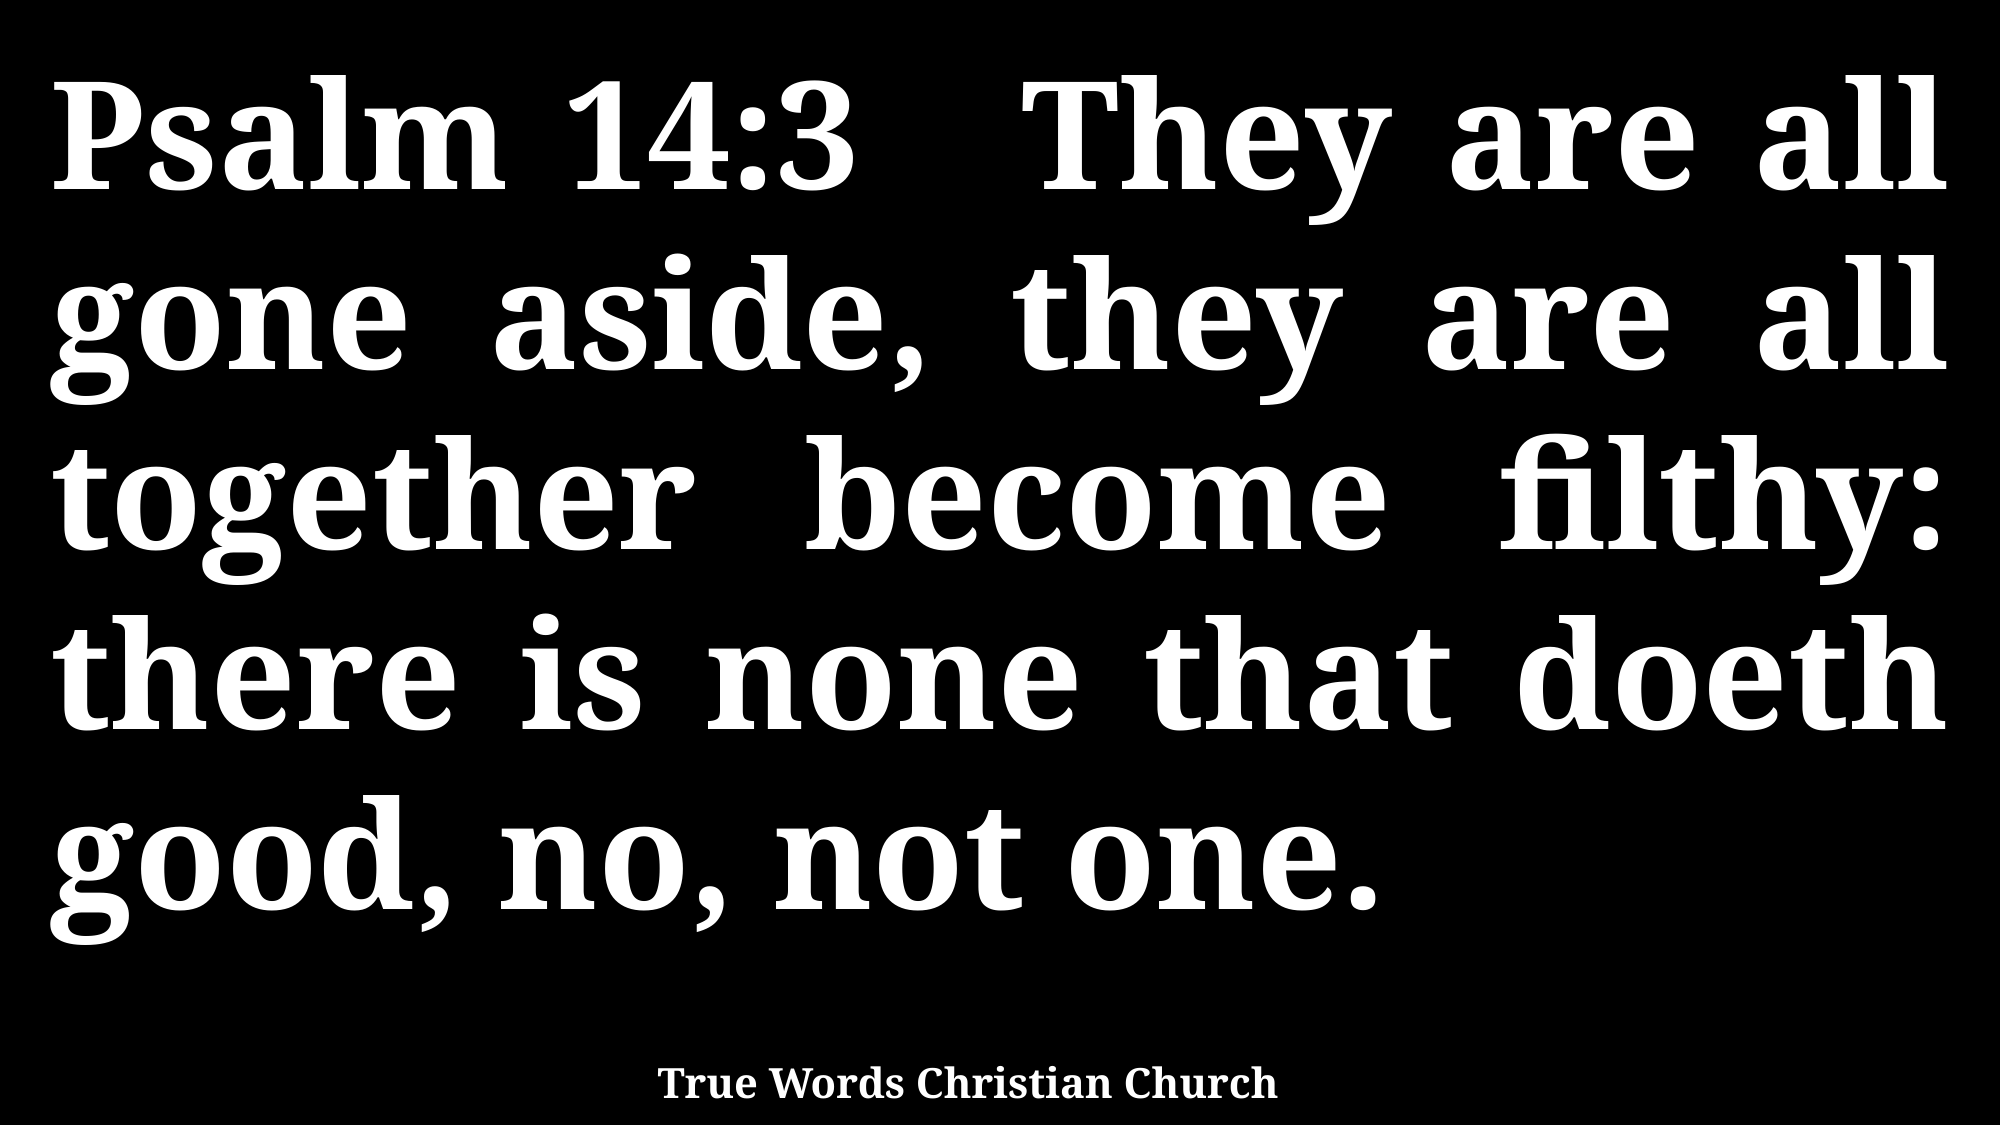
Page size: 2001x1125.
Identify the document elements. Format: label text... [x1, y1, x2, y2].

text_box True Words Christian Church [642, 1049, 1294, 1114]
text_box Psalm 14:3 They are all gone aside, they are all together become filthy: there is none that doeth good, no, not one. [35, 32, 1965, 947]
